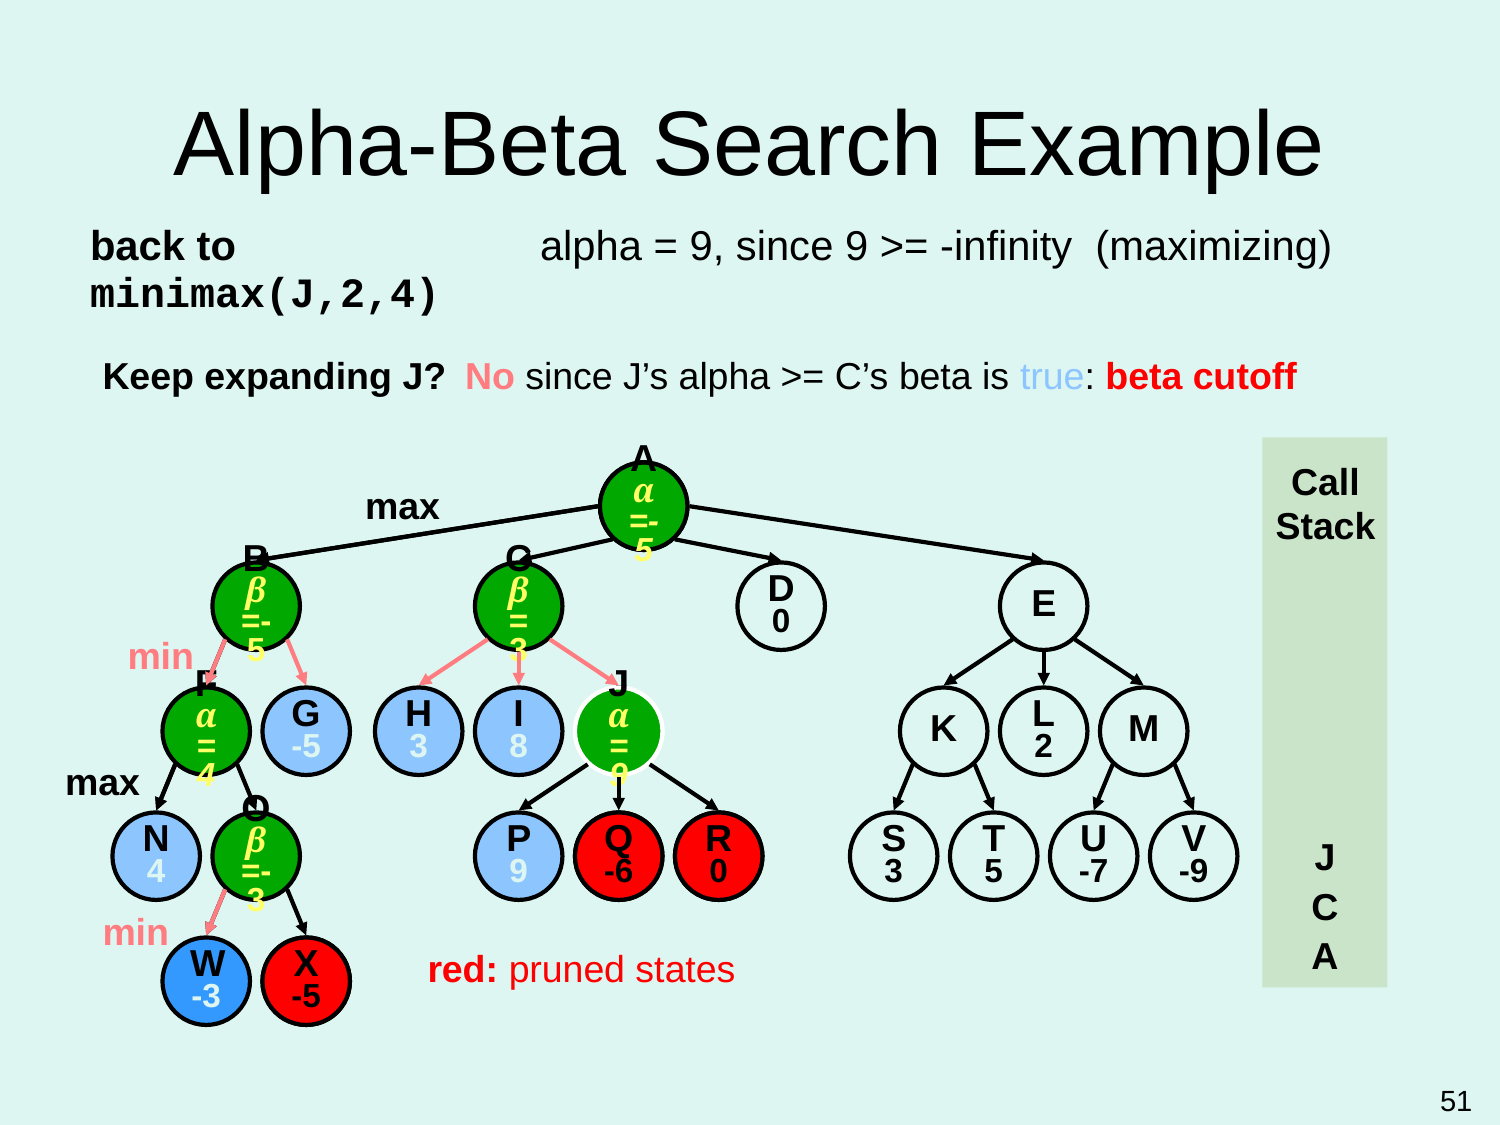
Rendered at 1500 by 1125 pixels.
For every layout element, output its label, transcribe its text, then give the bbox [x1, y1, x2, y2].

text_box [689, 506, 1044, 561]
text_box [1262, 437, 1388, 449]
text_box C [1262, 885, 1388, 935]
text_box Call Stack [1260, 449, 1391, 555]
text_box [87, 889, 226, 961]
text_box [236, 764, 257, 811]
text_box back to minimax(J,2,4) [75, 224, 500, 325]
text_box A [1262, 935, 1388, 985]
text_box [255, 474, 599, 561]
text_box C β=3 [474, 570, 563, 650]
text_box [974, 764, 994, 811]
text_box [1093, 764, 1113, 811]
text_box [649, 764, 719, 810]
text_box alpha = 9, since 9 >= -infinity (maximizing) [525, 224, 1463, 287]
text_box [549, 639, 619, 686]
text_box V -9 [1149, 812, 1238, 900]
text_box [49, 749, 176, 811]
text_box T 5 [949, 812, 1038, 900]
text_box J α=9 [574, 687, 663, 775]
text_box D 0 [737, 569, 825, 650]
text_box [943, 639, 1014, 686]
text_box G -5 [262, 687, 350, 775]
text_box S 3 [849, 812, 938, 900]
text_box Keep expanding J? [87, 350, 449, 400]
text_box No since J’s alpha >= C’s beta is true: beta cutoff [449, 350, 1413, 400]
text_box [286, 639, 307, 686]
text_box M [1099, 687, 1188, 775]
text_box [674, 539, 684, 561]
text_box H 3 [374, 687, 463, 775]
text_box F α=4 [162, 692, 250, 775]
text_box [1262, 555, 1388, 824]
text_box J [1262, 824, 1388, 885]
text_box E [999, 562, 1088, 650]
text_box red: pruned states [412, 937, 752, 998]
text_box A α=-5 [603, 462, 688, 550]
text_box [418, 639, 489, 686]
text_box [574, 812, 763, 901]
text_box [893, 764, 913, 811]
text_box B β=-5 [212, 562, 300, 650]
text_box I 8 [474, 687, 563, 775]
title Alpha-Beta Search Example [75, 45, 1425, 233]
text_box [1074, 639, 1144, 686]
text_box W -3 [162, 943, 250, 1025]
text_box 51 [1137, 1074, 1488, 1113]
text_box X -5 [262, 937, 350, 1025]
text_box N 4 [112, 817, 200, 887]
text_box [112, 624, 226, 686]
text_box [286, 889, 307, 936]
text_box P 9 [474, 812, 563, 900]
text_box U -7 [1049, 812, 1138, 900]
text_box L 2 [999, 687, 1088, 775]
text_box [1174, 764, 1194, 811]
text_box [603, 539, 613, 561]
text_box O β=-3 [212, 812, 300, 900]
text_box K [899, 687, 988, 775]
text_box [518, 764, 588, 811]
